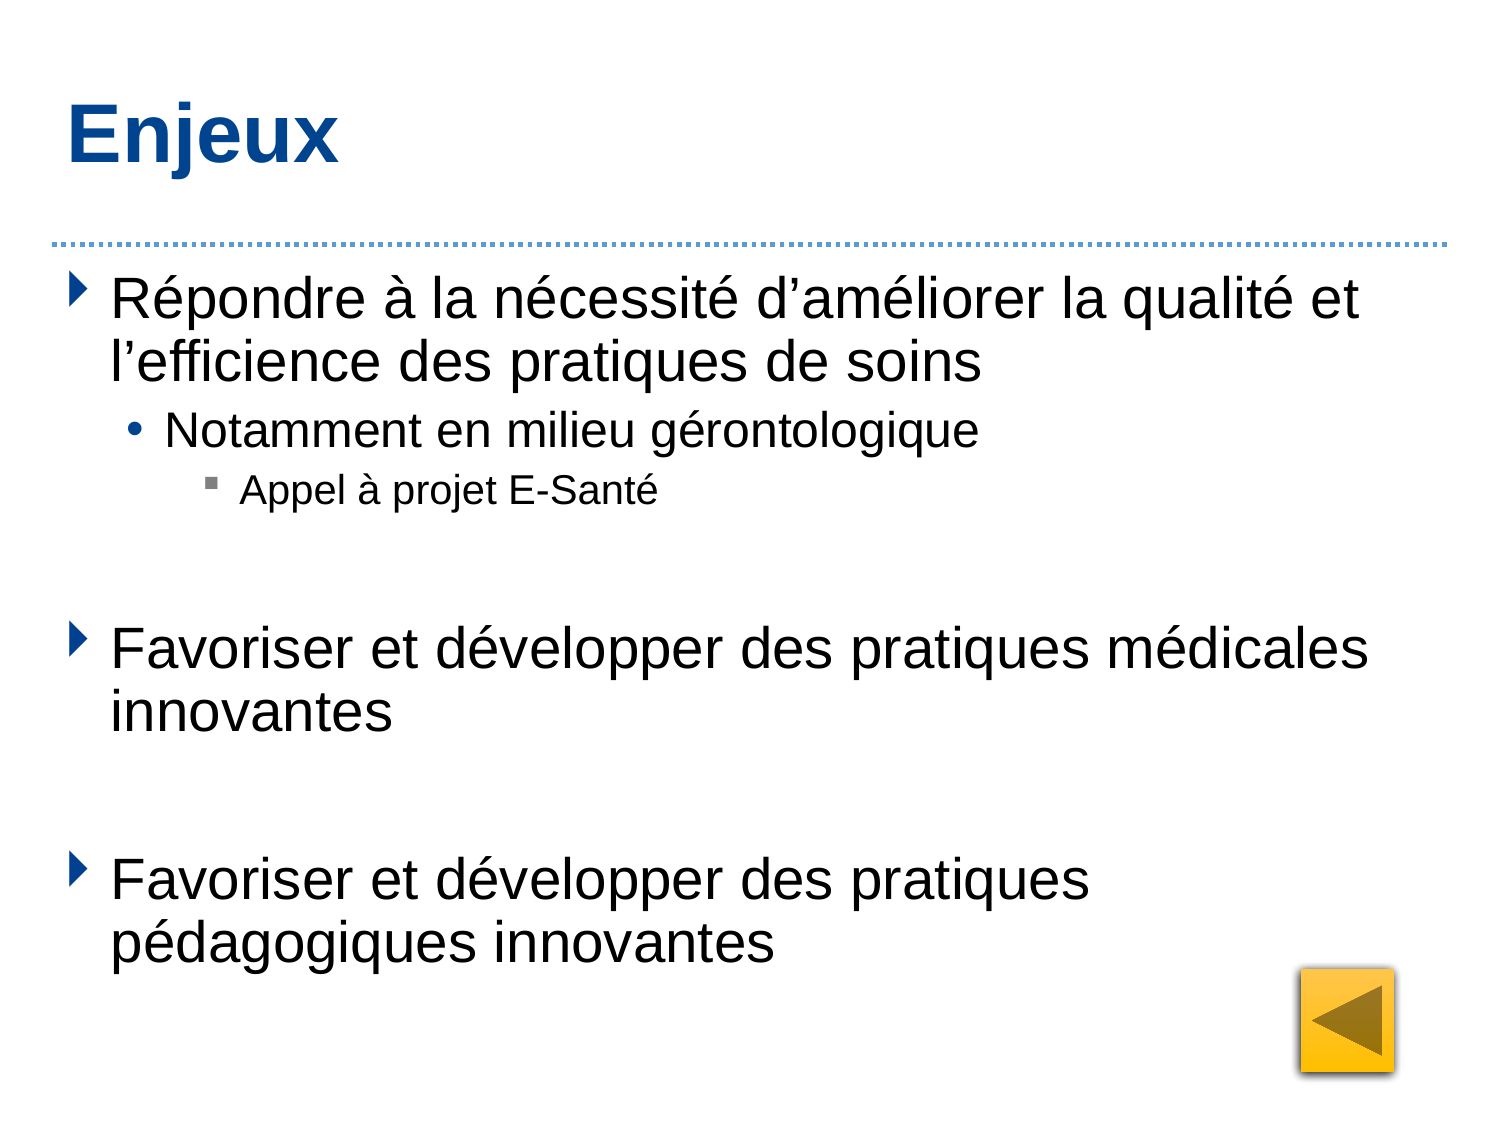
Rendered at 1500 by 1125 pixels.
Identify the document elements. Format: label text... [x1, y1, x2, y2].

text_box [1300, 968, 1395, 1073]
title Enjeux [51, 51, 1449, 220]
list Répondre à la nécessité d’améliorer la qualité et l’efficience des pratiques de soins Notamment en milieu gérontologique Appel à projet E-Santé Favoriser et développer des pratiques médicales innovantes Favoriser et développer des pratiques pédagogiques innovantes [51, 268, 1449, 1002]
